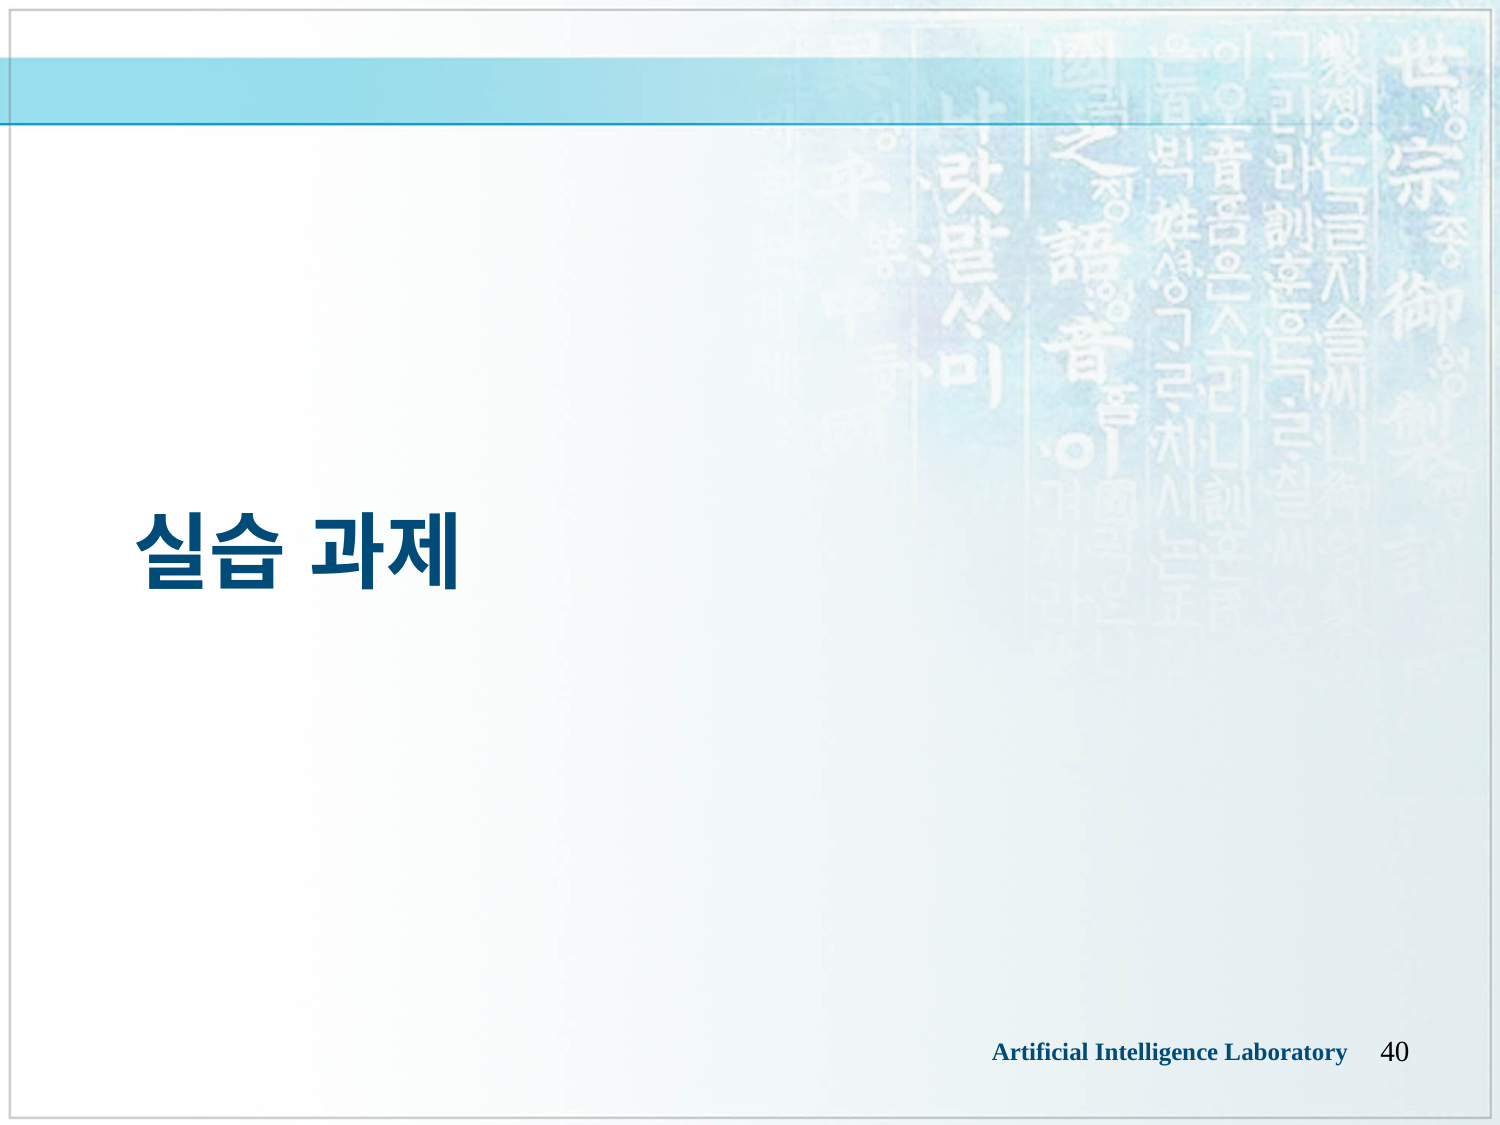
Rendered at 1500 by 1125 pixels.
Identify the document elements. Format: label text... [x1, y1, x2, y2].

picture [0, 0, 1500, 1125]
slide_number 40 [1074, 1024, 1426, 1103]
title 실습 과제 [118, 491, 1394, 716]
